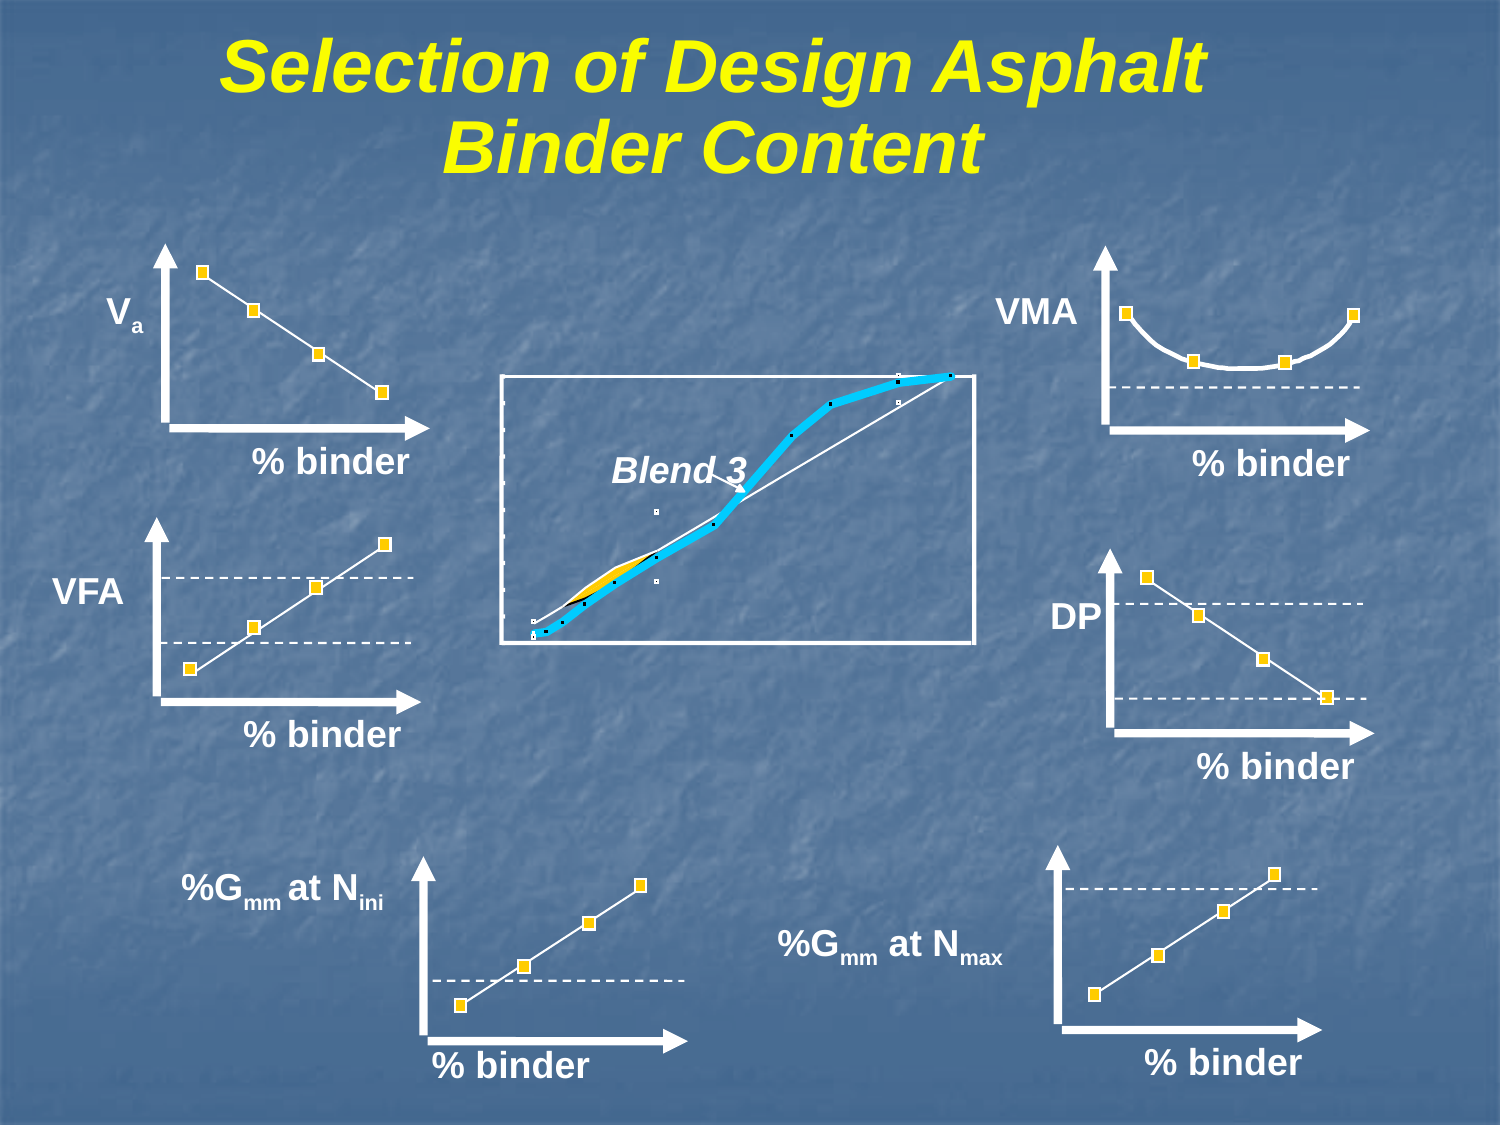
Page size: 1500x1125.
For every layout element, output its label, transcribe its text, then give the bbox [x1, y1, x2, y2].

text_box Selection of Design Asphalt Binder Content [170, 33, 1257, 184]
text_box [174, 837, 689, 1091]
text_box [1042, 545, 1375, 791]
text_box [1105, 245, 1371, 431]
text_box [43, 516, 422, 760]
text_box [500, 373, 975, 646]
text_box % binder [1184, 439, 1358, 488]
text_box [97, 243, 431, 486]
text_box VMA [987, 283, 1086, 337]
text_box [771, 844, 1323, 1088]
